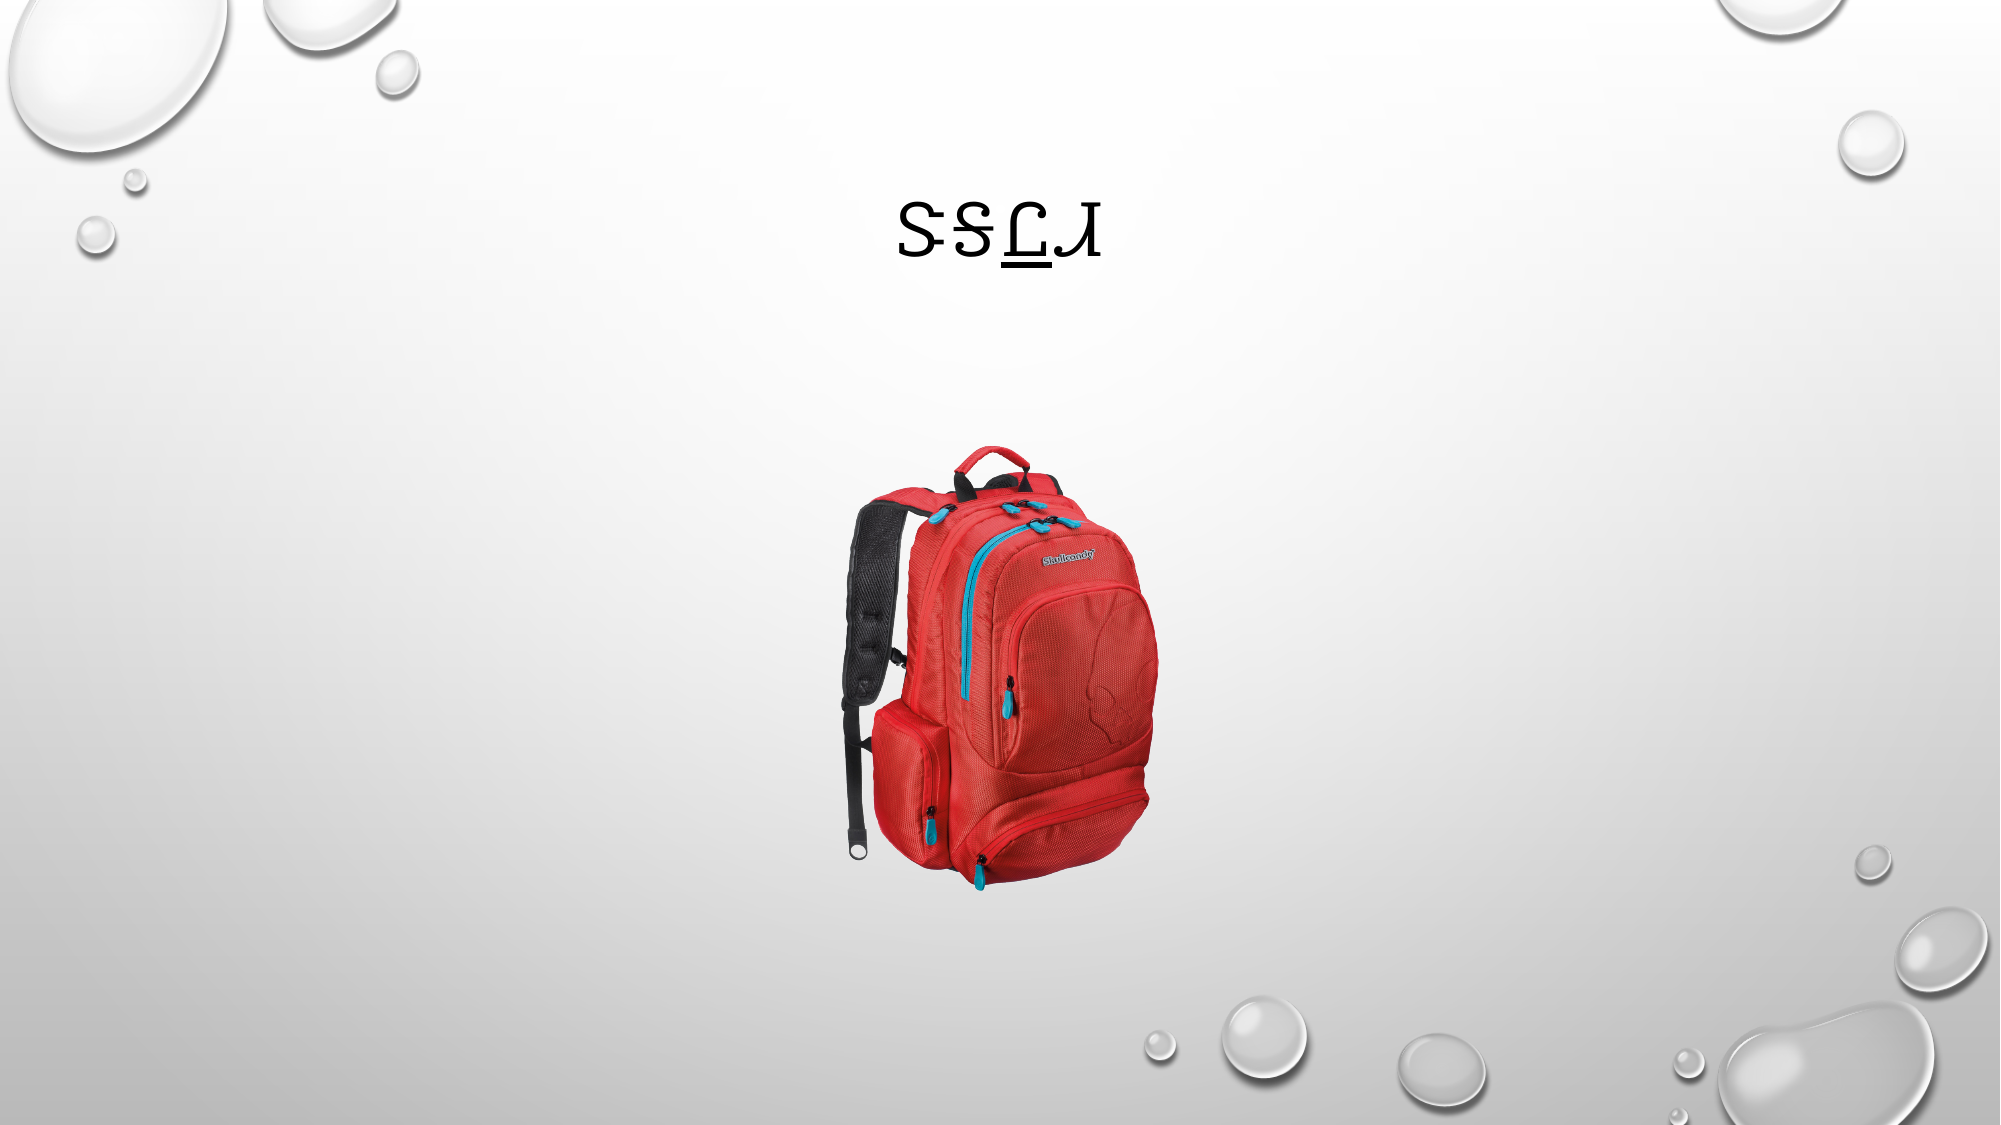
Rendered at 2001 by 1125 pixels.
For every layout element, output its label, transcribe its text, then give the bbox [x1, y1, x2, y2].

title ᏕᎦᏝᏗ [149, 101, 1851, 364]
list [835, 440, 1167, 895]
picture [0, 0, 2000, 1125]
